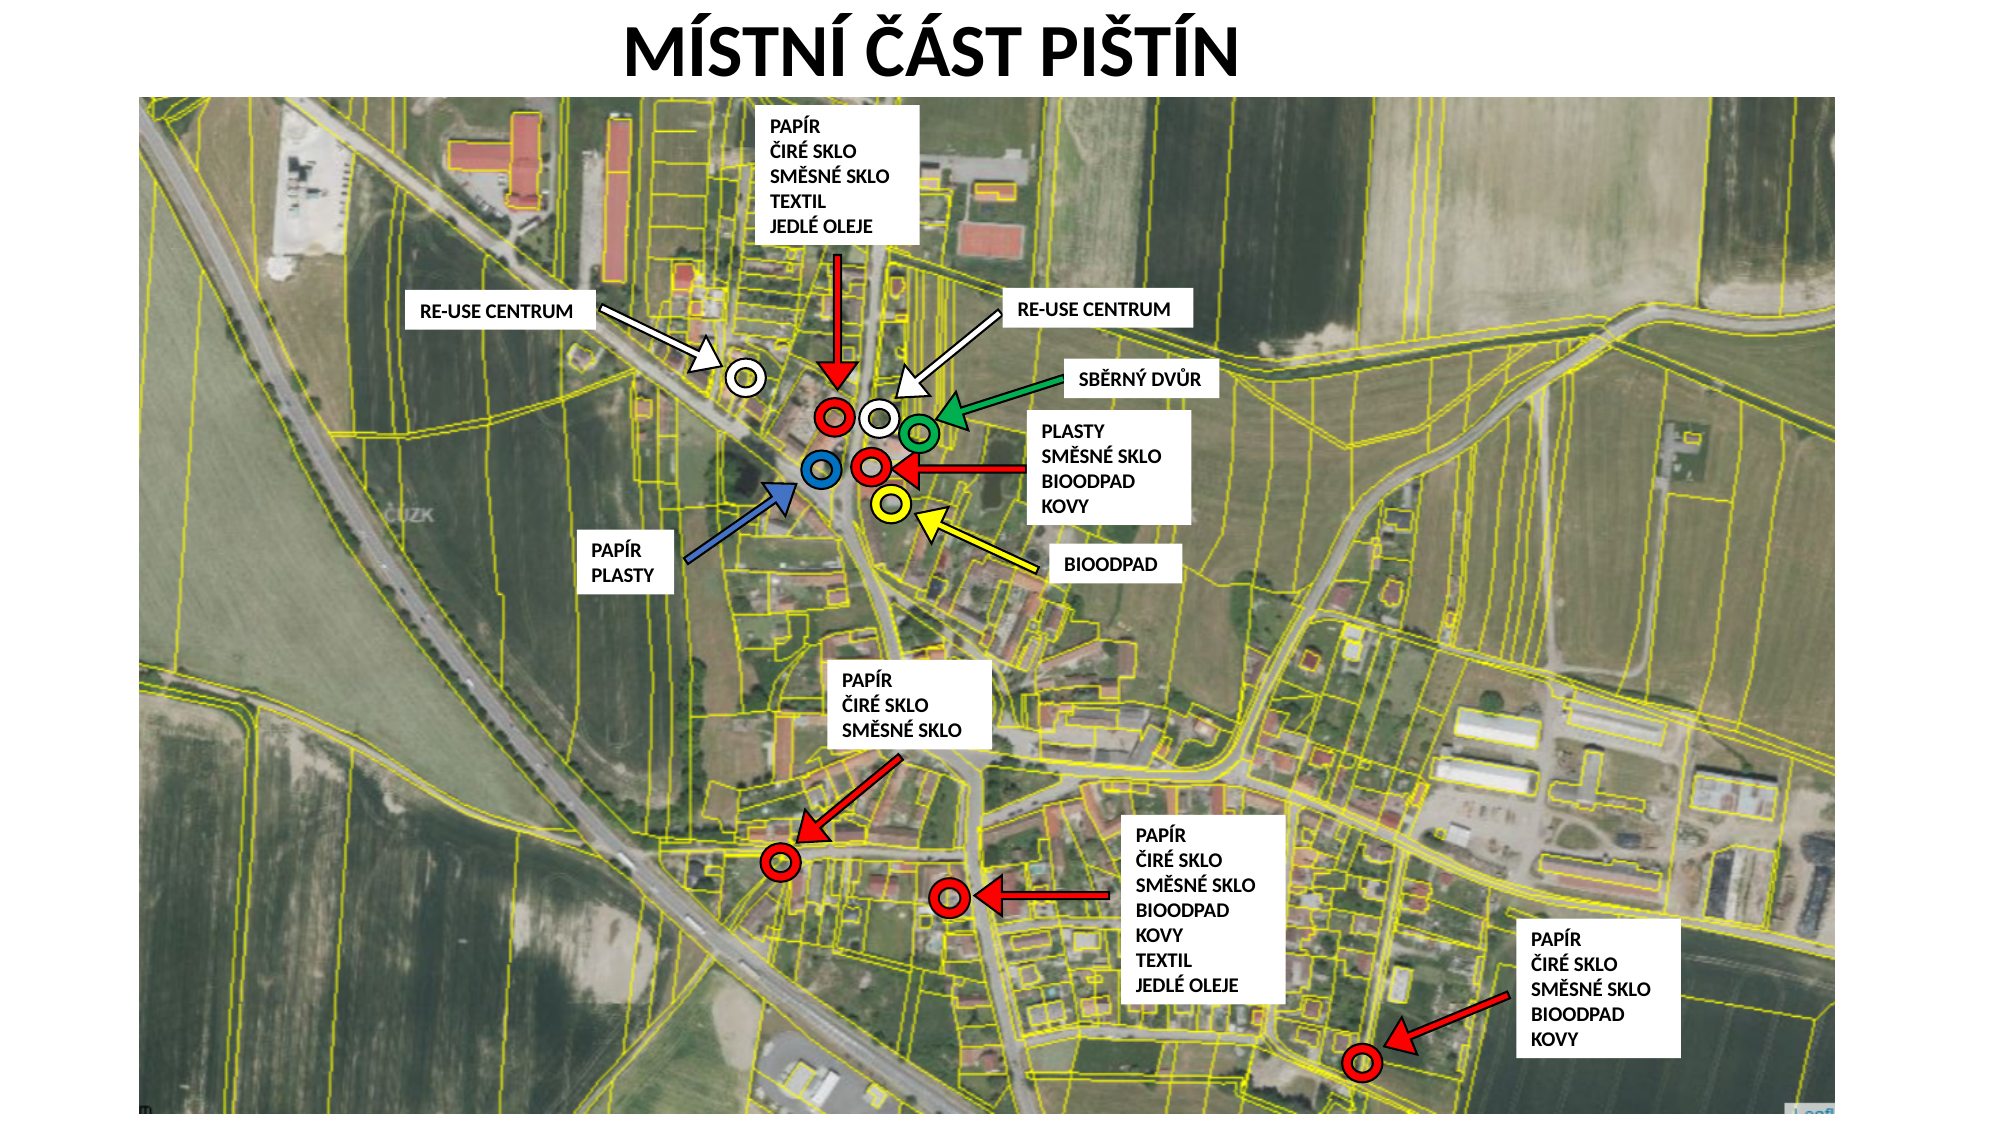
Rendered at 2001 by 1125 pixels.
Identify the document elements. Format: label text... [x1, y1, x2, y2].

text_box MÍSTNÍ ČÁST PIŠTÍN [607, 0, 1953, 99]
picture [139, 97, 1835, 1114]
